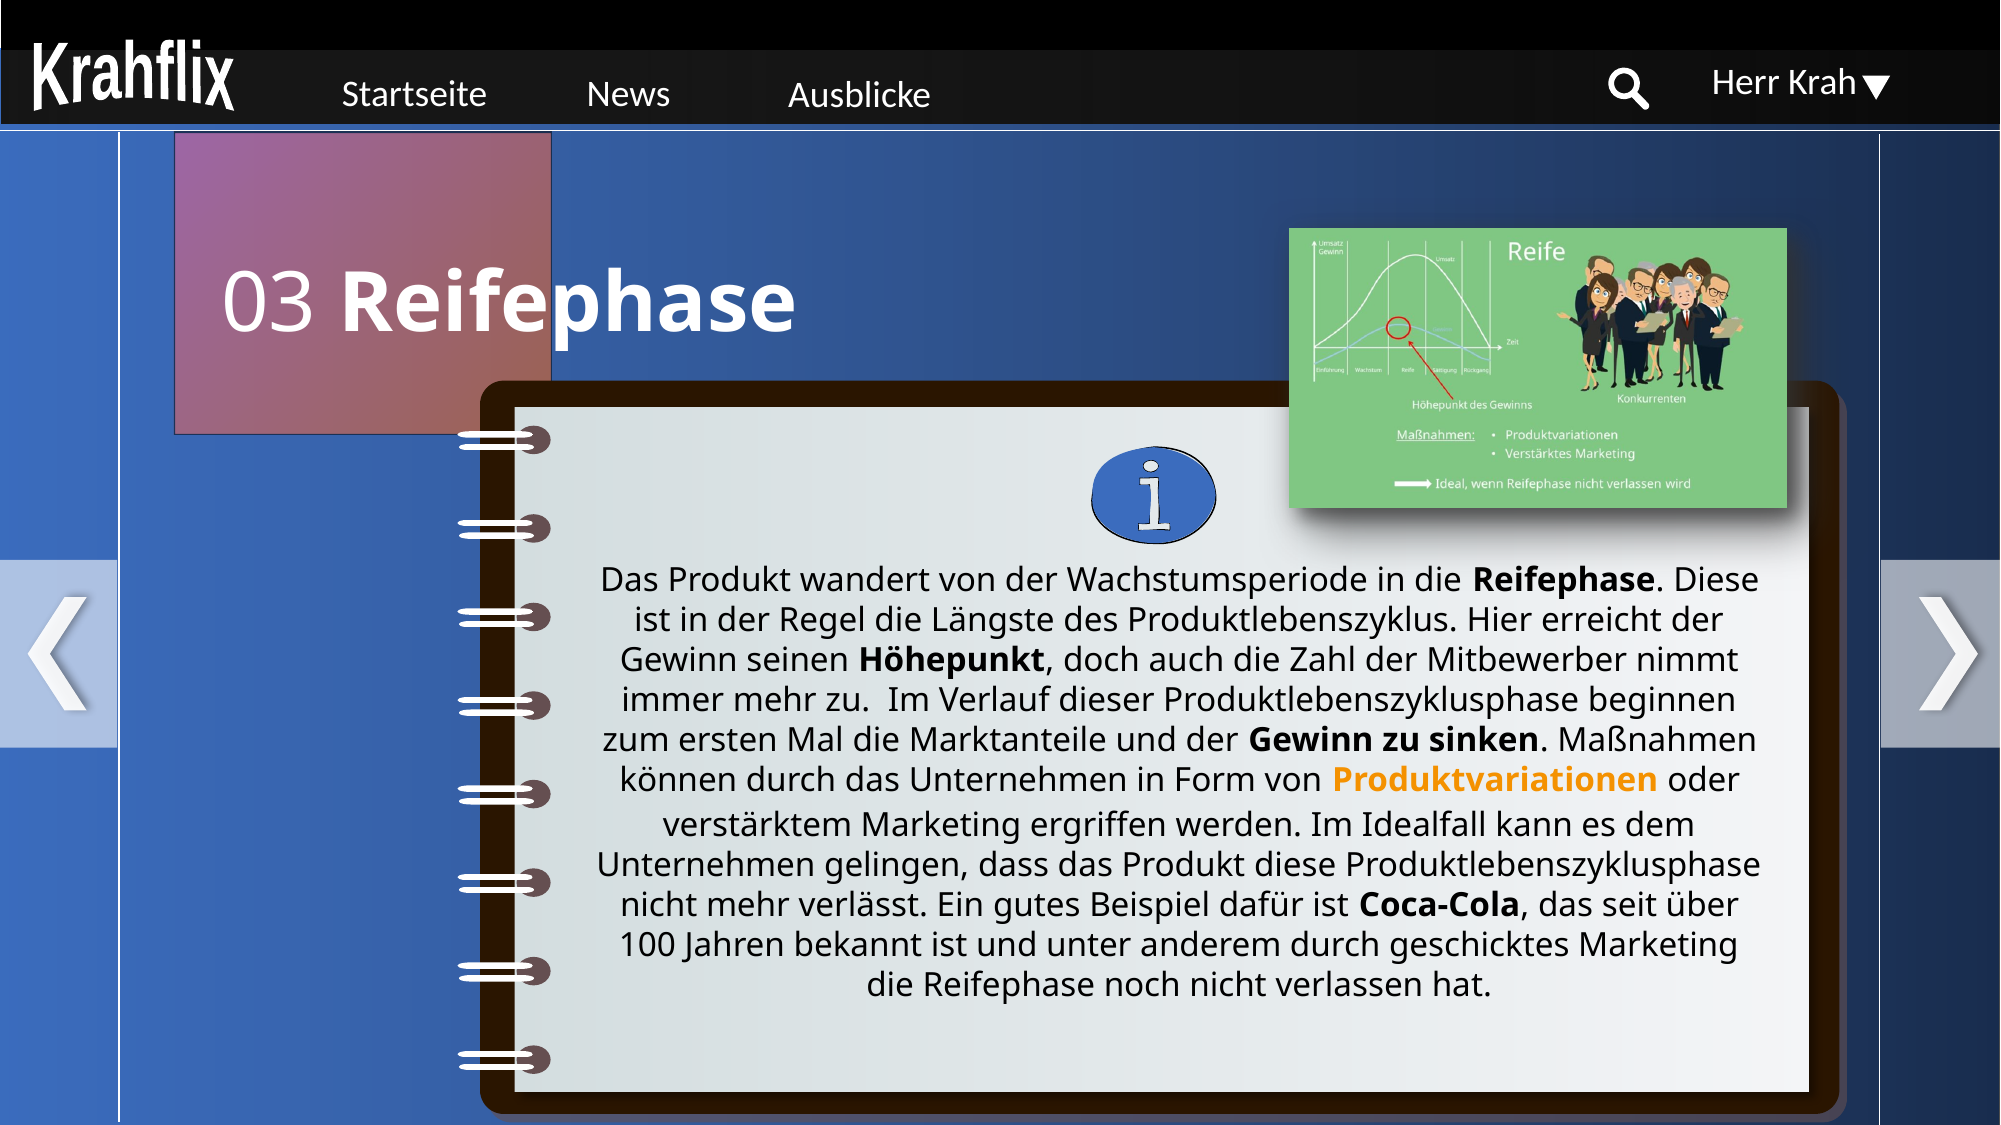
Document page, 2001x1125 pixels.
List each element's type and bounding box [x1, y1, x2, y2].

text_box [1, 0, 2000, 50]
picture [0, 48, 1999, 130]
text_box [1614, 69, 1641, 116]
picture [0, 131, 1999, 1125]
text_box [0, 559, 118, 748]
picture [0, 131, 118, 559]
text_box [457, 380, 1847, 1123]
